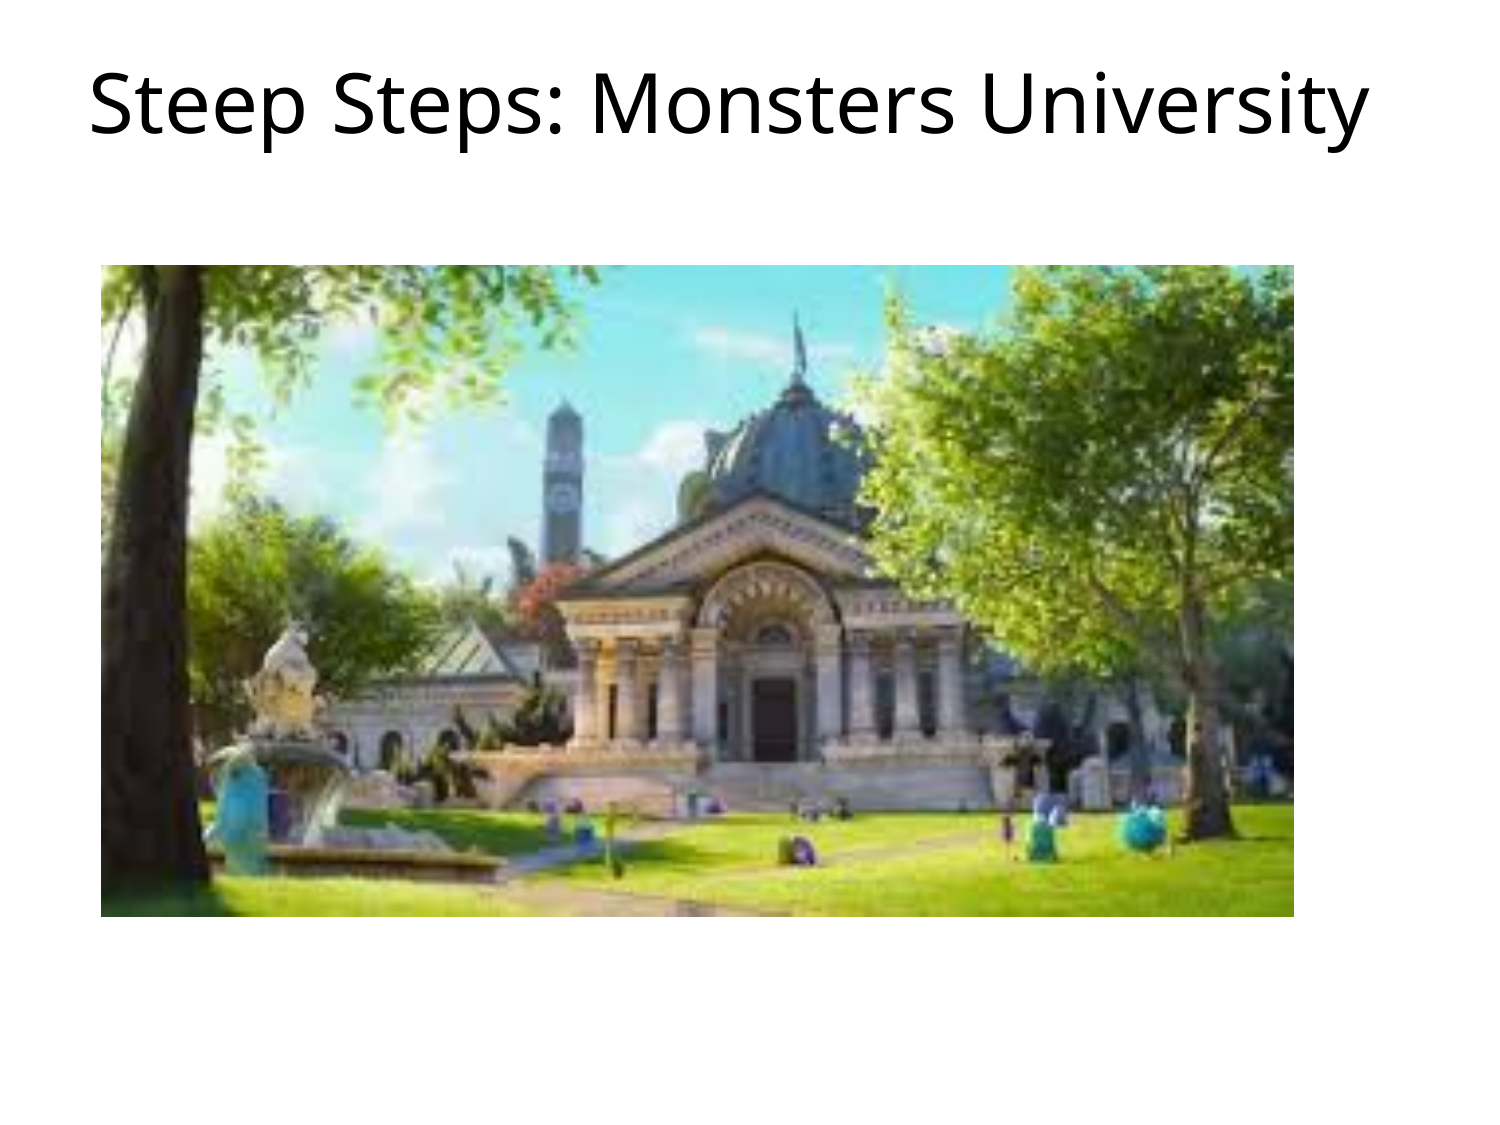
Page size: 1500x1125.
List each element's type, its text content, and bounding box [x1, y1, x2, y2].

picture [100, 265, 1294, 918]
text_box Steep Steps: Monsters University [73, 42, 1387, 158]
